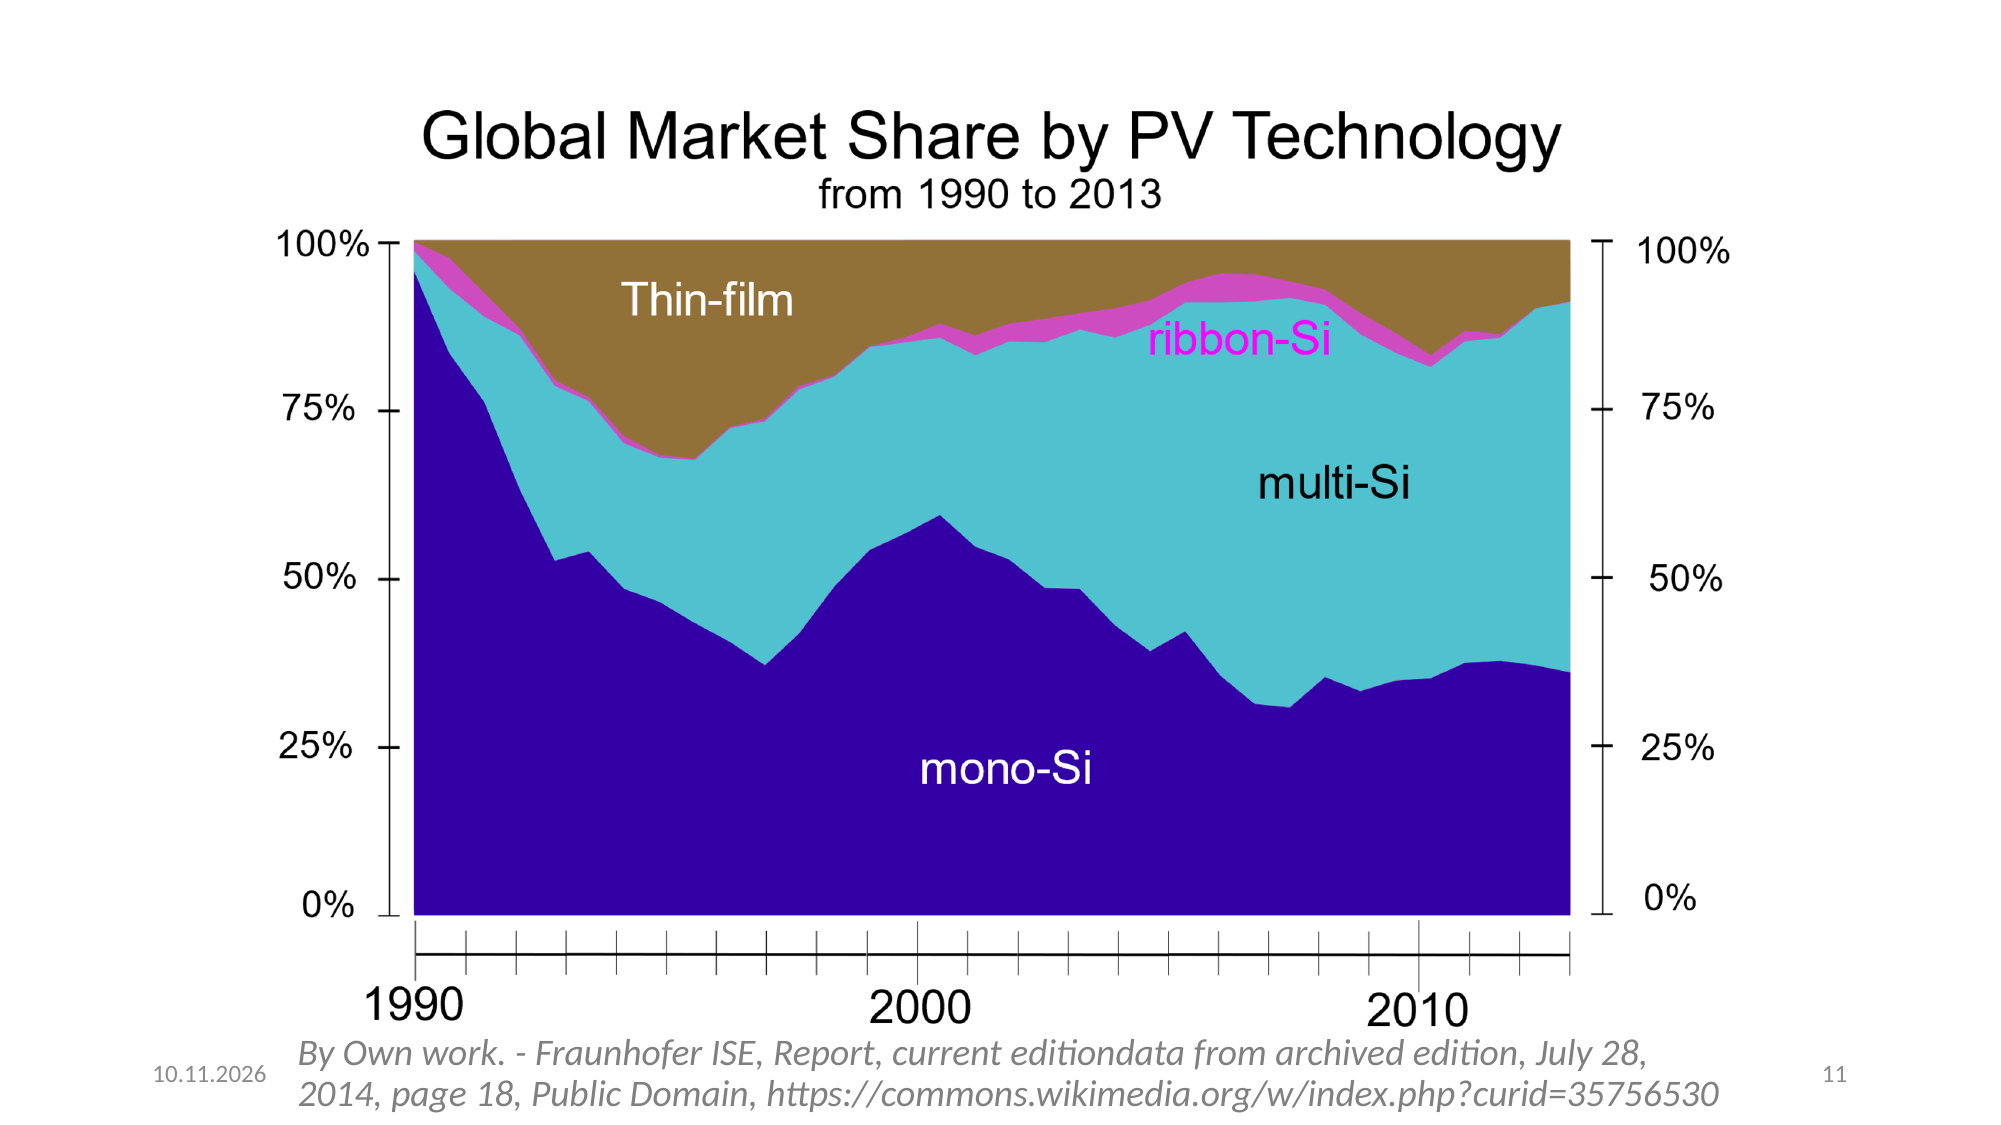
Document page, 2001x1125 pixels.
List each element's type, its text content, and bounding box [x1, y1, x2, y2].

text_box By Own work. - Fraunhofer ISE, Report, current editiondata from archived edition, July 28, 2014, page 18, Public Domain, https://commons.wikimedia.org/w/index.php?curid=35756530 [282, 1025, 1752, 1125]
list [265, 87, 1735, 1038]
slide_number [137, 1042, 588, 1103]
slide_number 11 [1412, 1042, 1863, 1103]
